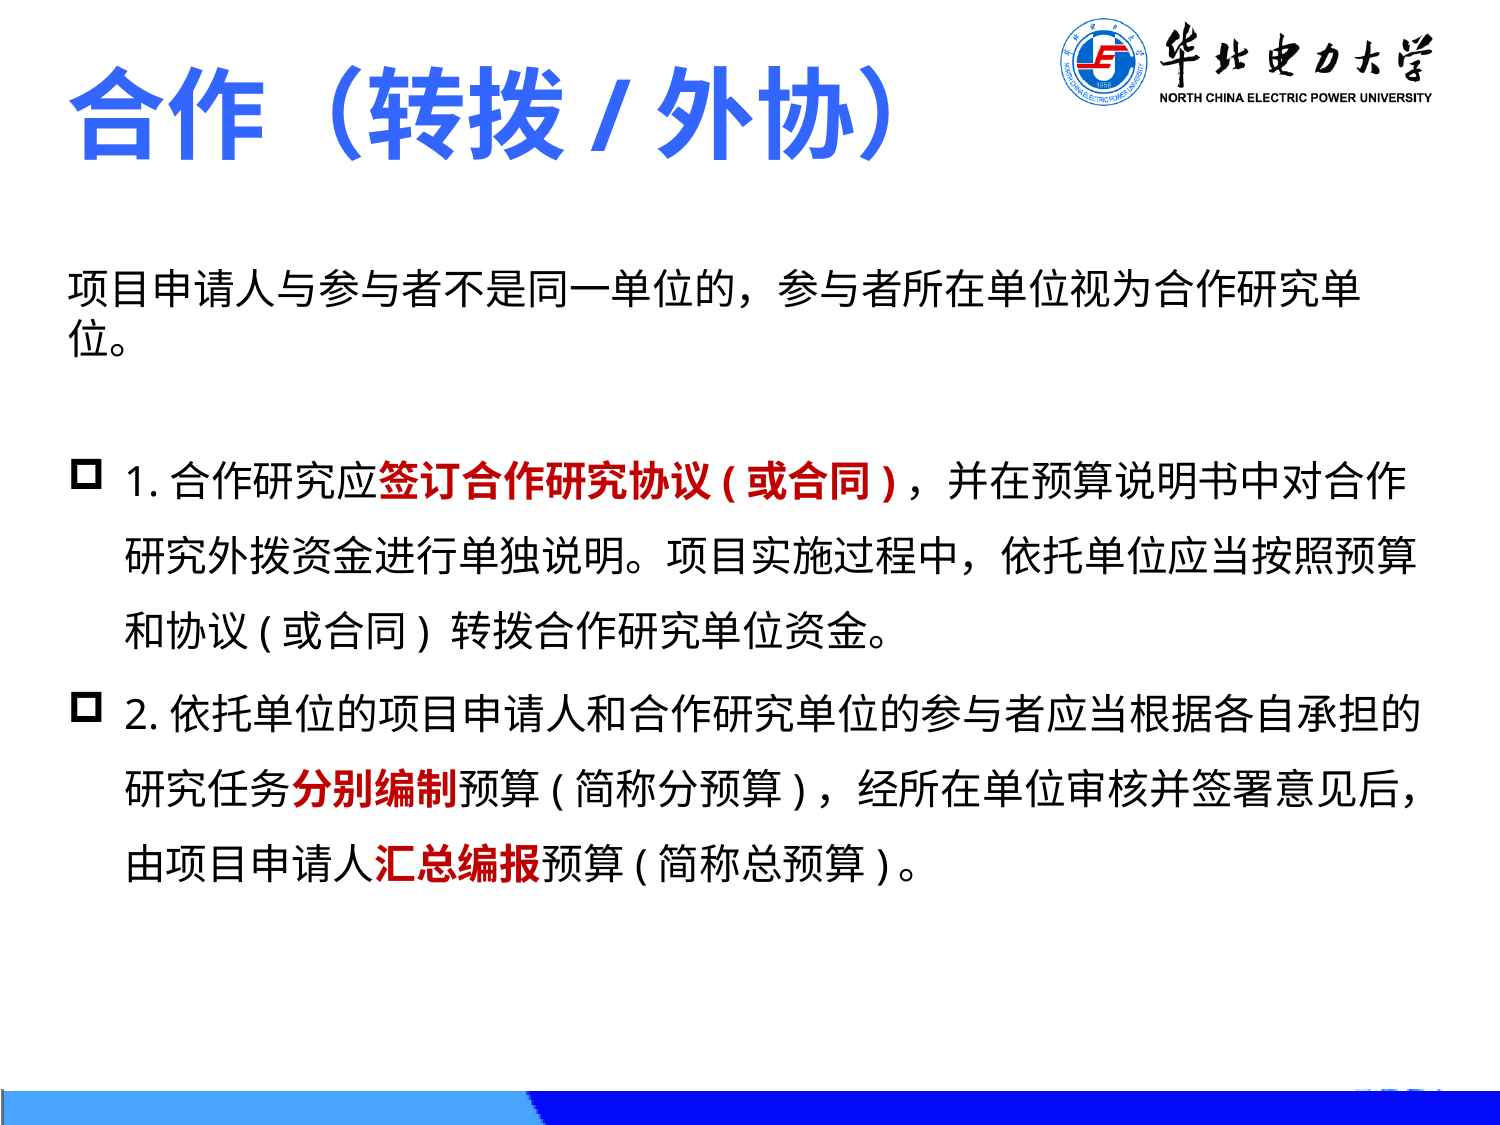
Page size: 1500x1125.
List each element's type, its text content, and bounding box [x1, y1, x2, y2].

picture [984, 0, 1500, 131]
text_box 项目申请人与参与者不是同一单位的，参与者所在单位视为合作研究单位。 1.合作研究应签订合作研究协议(或合同)，并在预算说明书中对合作研究外拨资金进行单独说明。项目实施过程中，依托单位应当按照预算和协议(或合同) 转拨合作研究单位资金。 2.依托单位的项目申请人和合作研究单位的参与者应当根据各自承担的研究任务分别编制预算(简称分预算)，经所在单位审核并签署意见后，由项目申请人汇总编报预算(简称总预算)。 [53, 255, 1459, 917]
text_box 合作（转拨/外协） [51, 43, 1021, 179]
picture [0, 1089, 1500, 1125]
